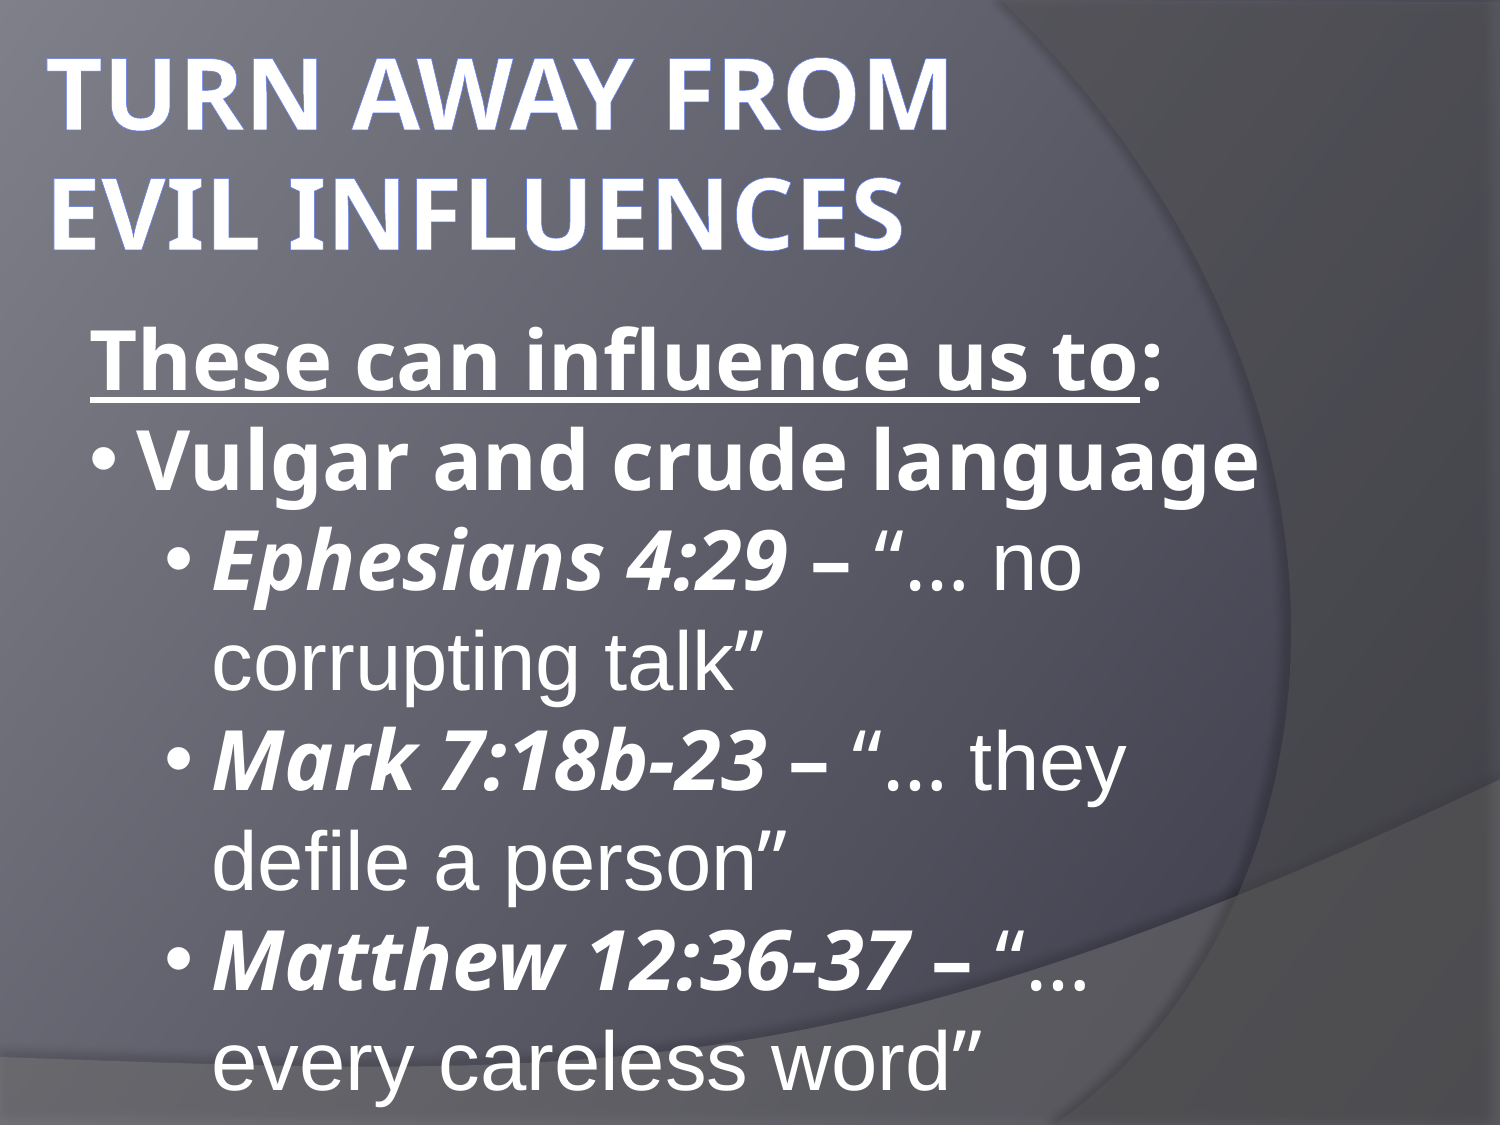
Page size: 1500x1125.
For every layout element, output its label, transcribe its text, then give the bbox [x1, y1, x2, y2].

text_box These can influence us to: Vulgar and crude language Ephesians 4:29 – “… no corrupting talk” Mark 7:18b-23 – “… they defile a person” Matthew 12:36-37 – “… every careless word” [75, 299, 1325, 1115]
text_box Turn away from evil influences [37, 22, 1163, 278]
